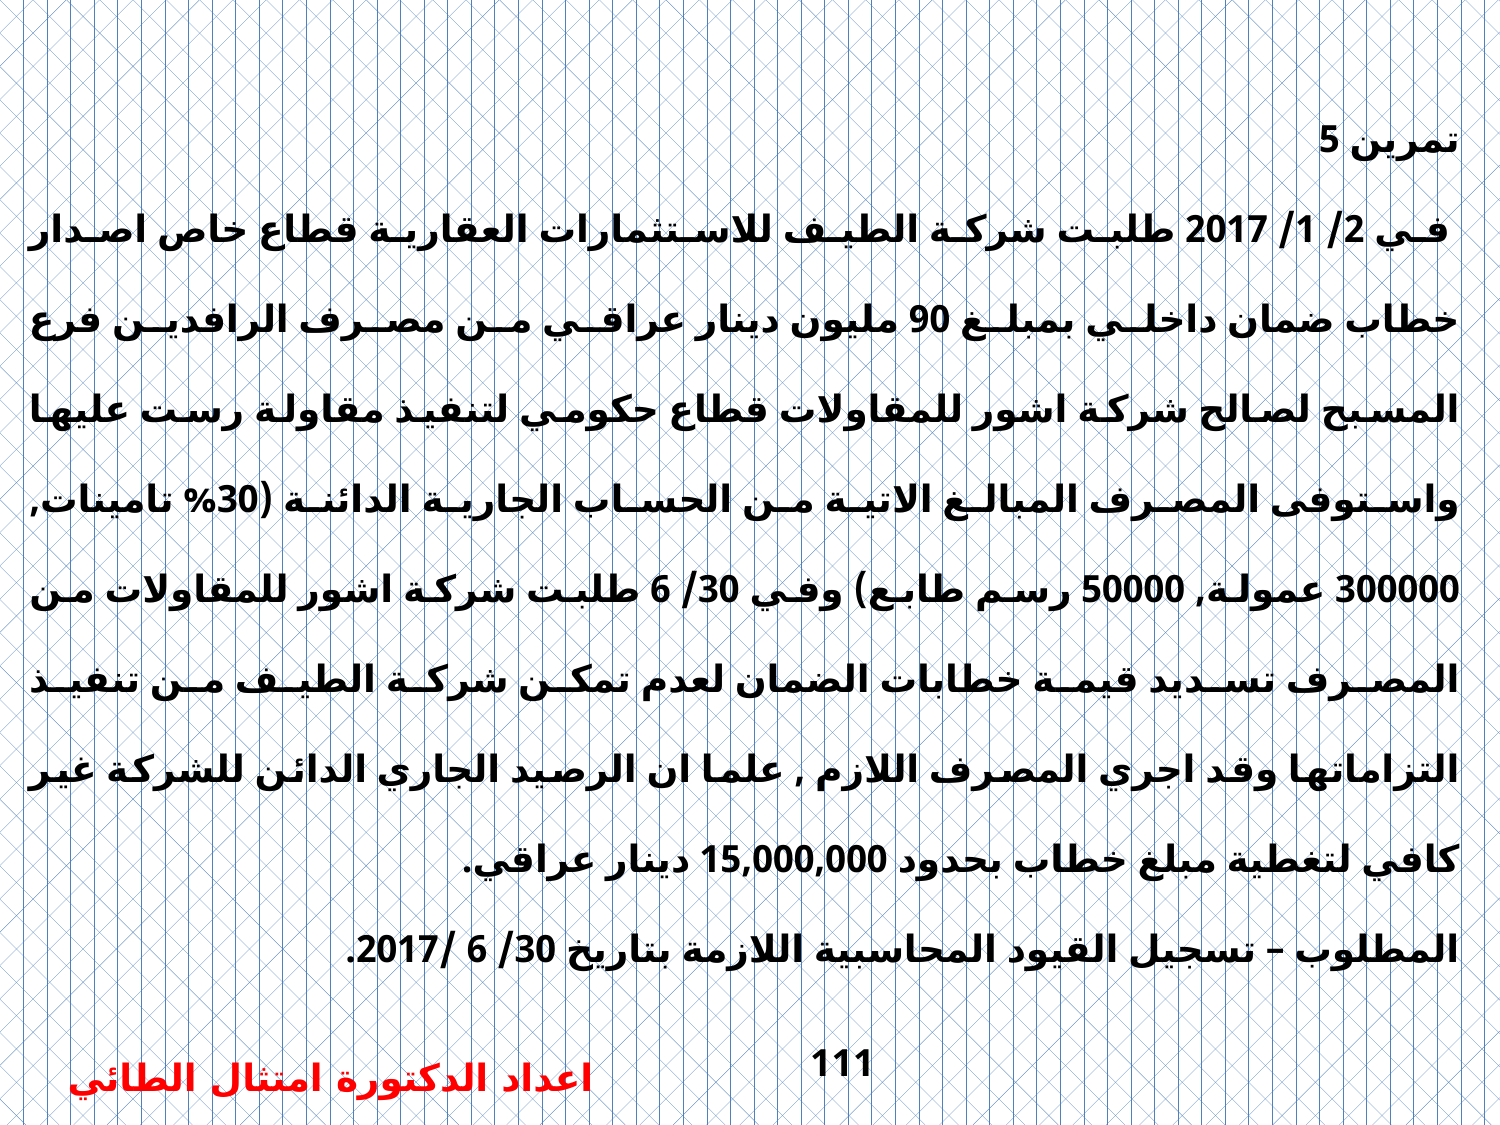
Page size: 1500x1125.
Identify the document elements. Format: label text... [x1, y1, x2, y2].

slide_number 111 [667, 1035, 1018, 1095]
footer اعداد الدكتورة امتثال الطائي [0, 1046, 680, 1107]
text_box تمرين 5 في 2/ 1/ 2017 طلبت شركة الطيف للاستثمارات العقارية قطاع خاص اصدار خطاب ضمان داخلي بمبلغ 90 مليون دينار عراقي من مصرف الرافدين فرع المسبح لصالح شركة اشور للمقاولات قطاع حكومي لتنفيذ مقاولة رست عليها واستوفى المصرف المبالغ الاتية من الحساب الجارية الدائنة (30% تامينات, 300000 عمولة, 50000 رسم طابع) وفي 30/ 6 طلبت شركة اشور للمقاولات من المصرف تسديد قيمة خطابات الضمان لعدم تمكن شركة الطيف من تنفيذ التزاماتها وقد اجري المصرف اللازم , علما ان الرصيد الجاري الدائن للشركة غير كافي لتغطية مبلغ خطاب بحدود 15,000,000 دينار عراقي. المطلوب – تسجيل القيود المحاسبية اللازمة بتاريخ 30/ 6 /2017. [14, 62, 1475, 978]
